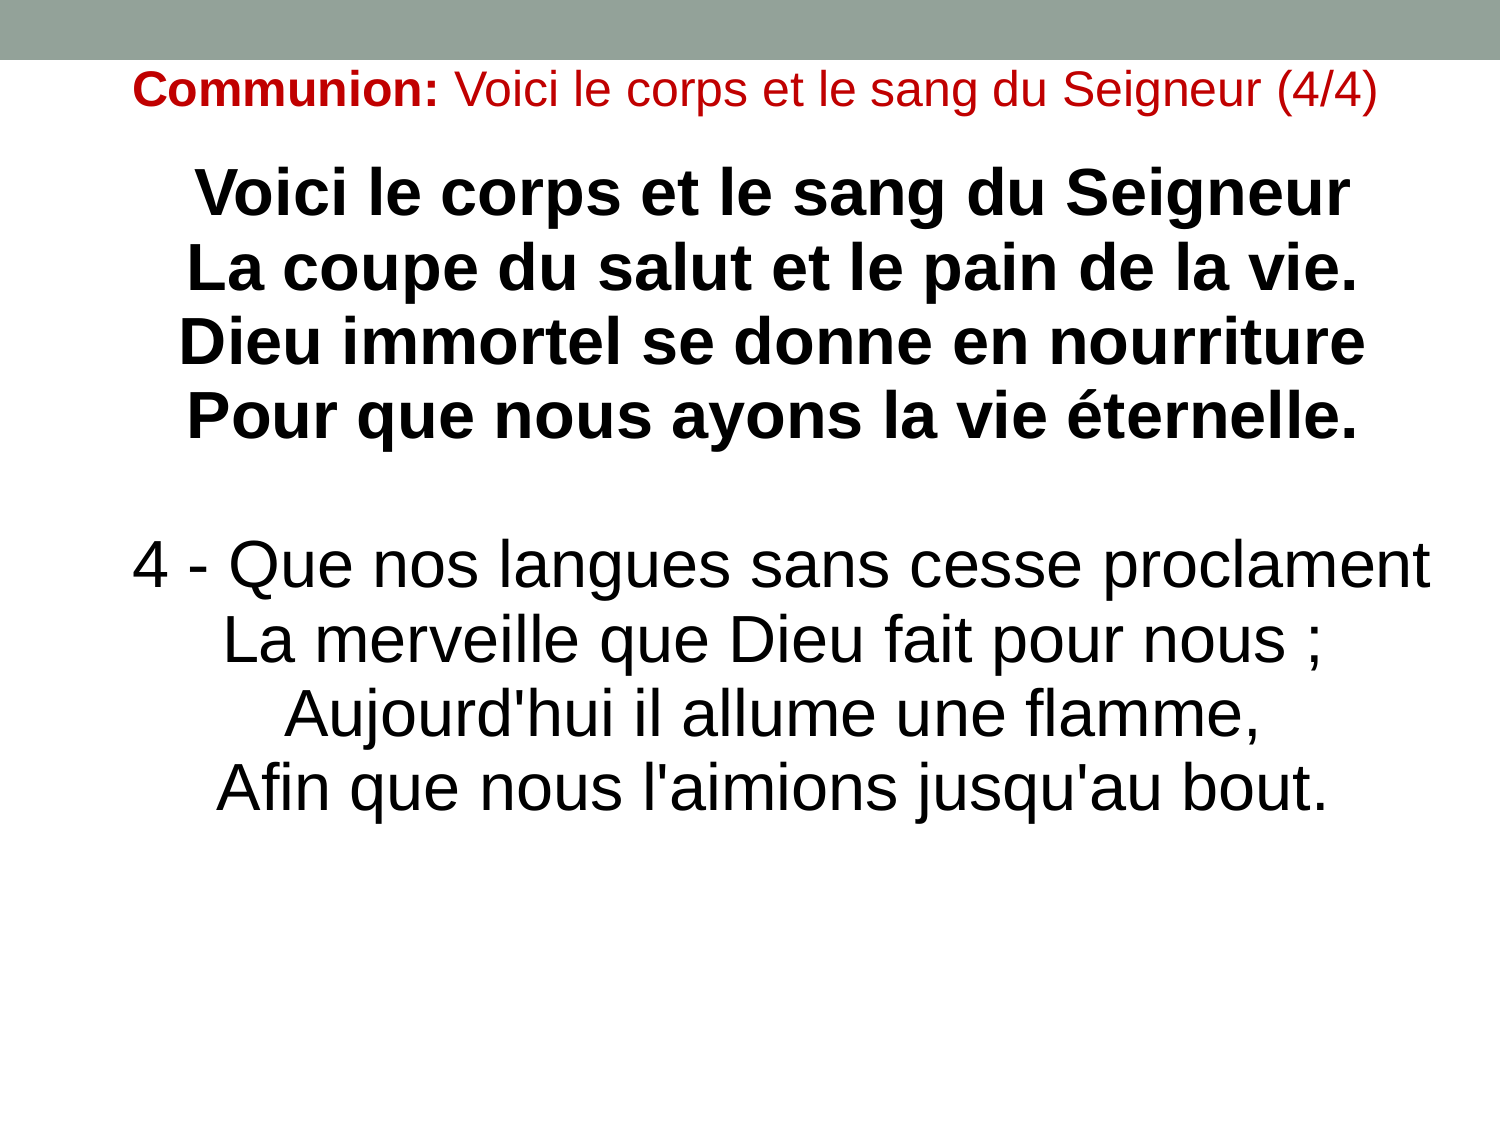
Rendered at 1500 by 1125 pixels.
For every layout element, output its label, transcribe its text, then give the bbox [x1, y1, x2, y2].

title Voici le corps et le sang du Seigneur La coupe du salut et le pain de la vie. Dieu immortel se donne en nourriture Pour que nous ayons la vie éternelle. 4 - Que nos langues sans cesse proclament La merveille que Dieu fait pour nous ; Aujourd'hui il allume une flamme, Afin que nous l'aimions jusqu'au bout. [76, 149, 1471, 1018]
text_box Communion: Voici le corps et le sang du Seigneur (4/4) [41, 49, 1471, 149]
